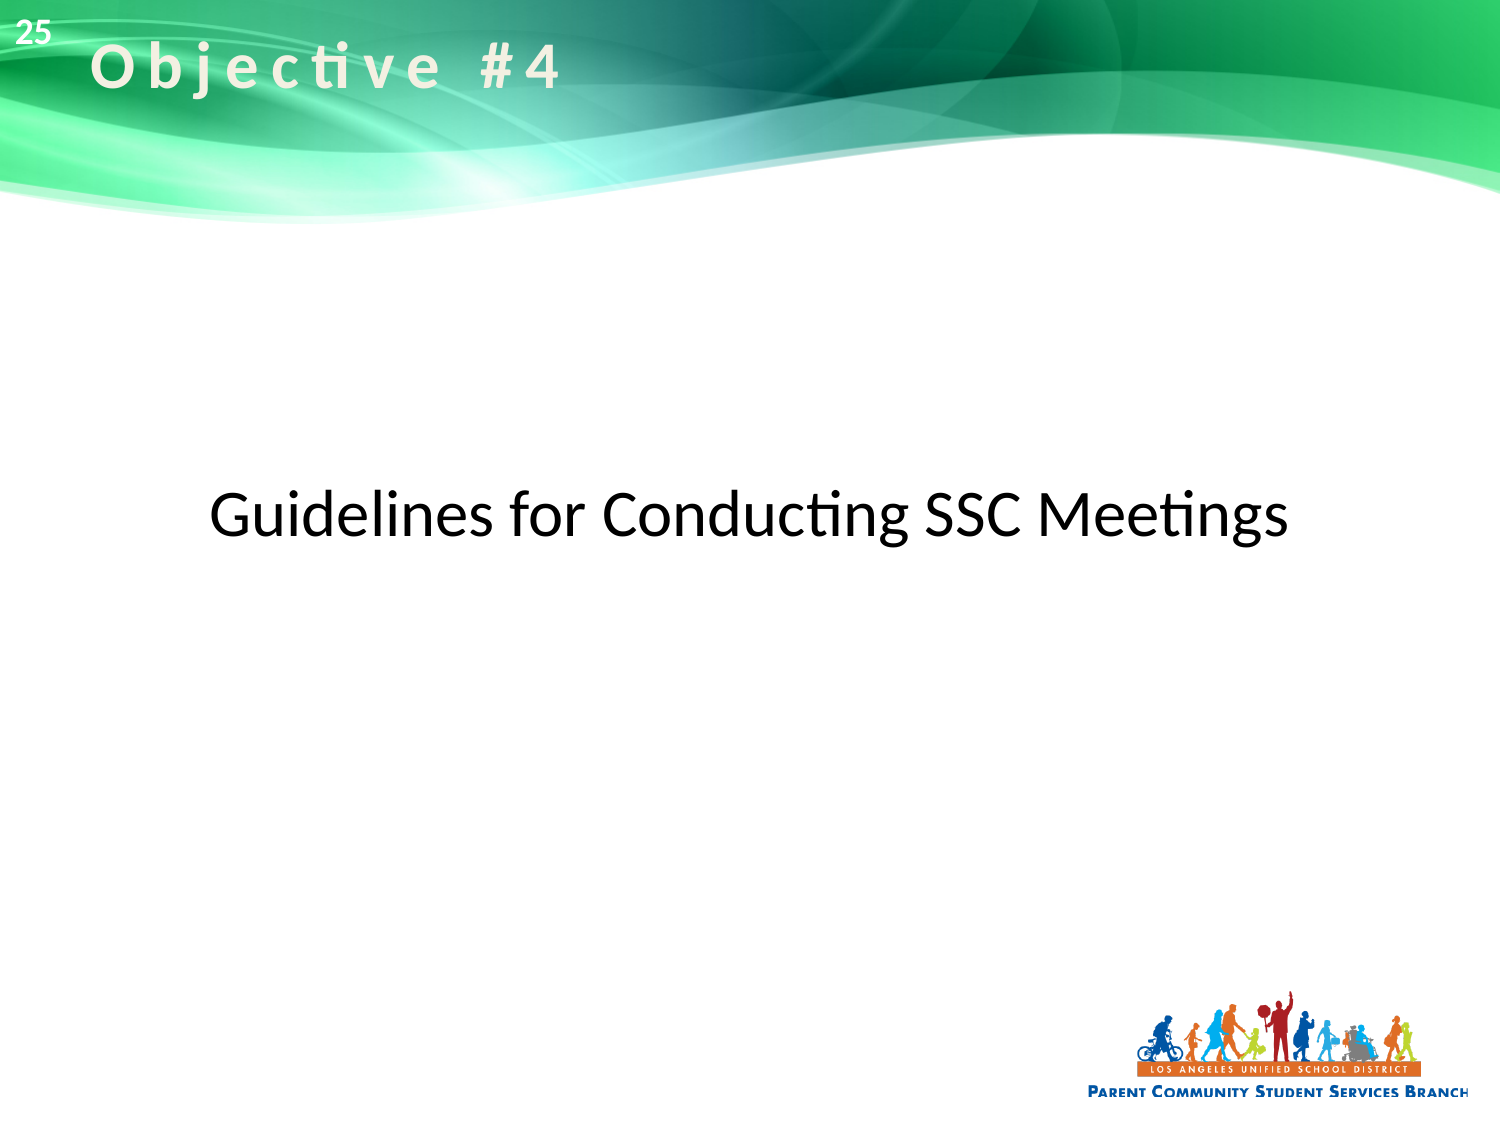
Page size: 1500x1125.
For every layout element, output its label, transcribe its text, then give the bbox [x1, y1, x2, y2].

picture [0, 0, 1500, 235]
list Guidelines for Conducting SSC Meetings [75, 462, 1425, 968]
picture [1088, 991, 1468, 1097]
